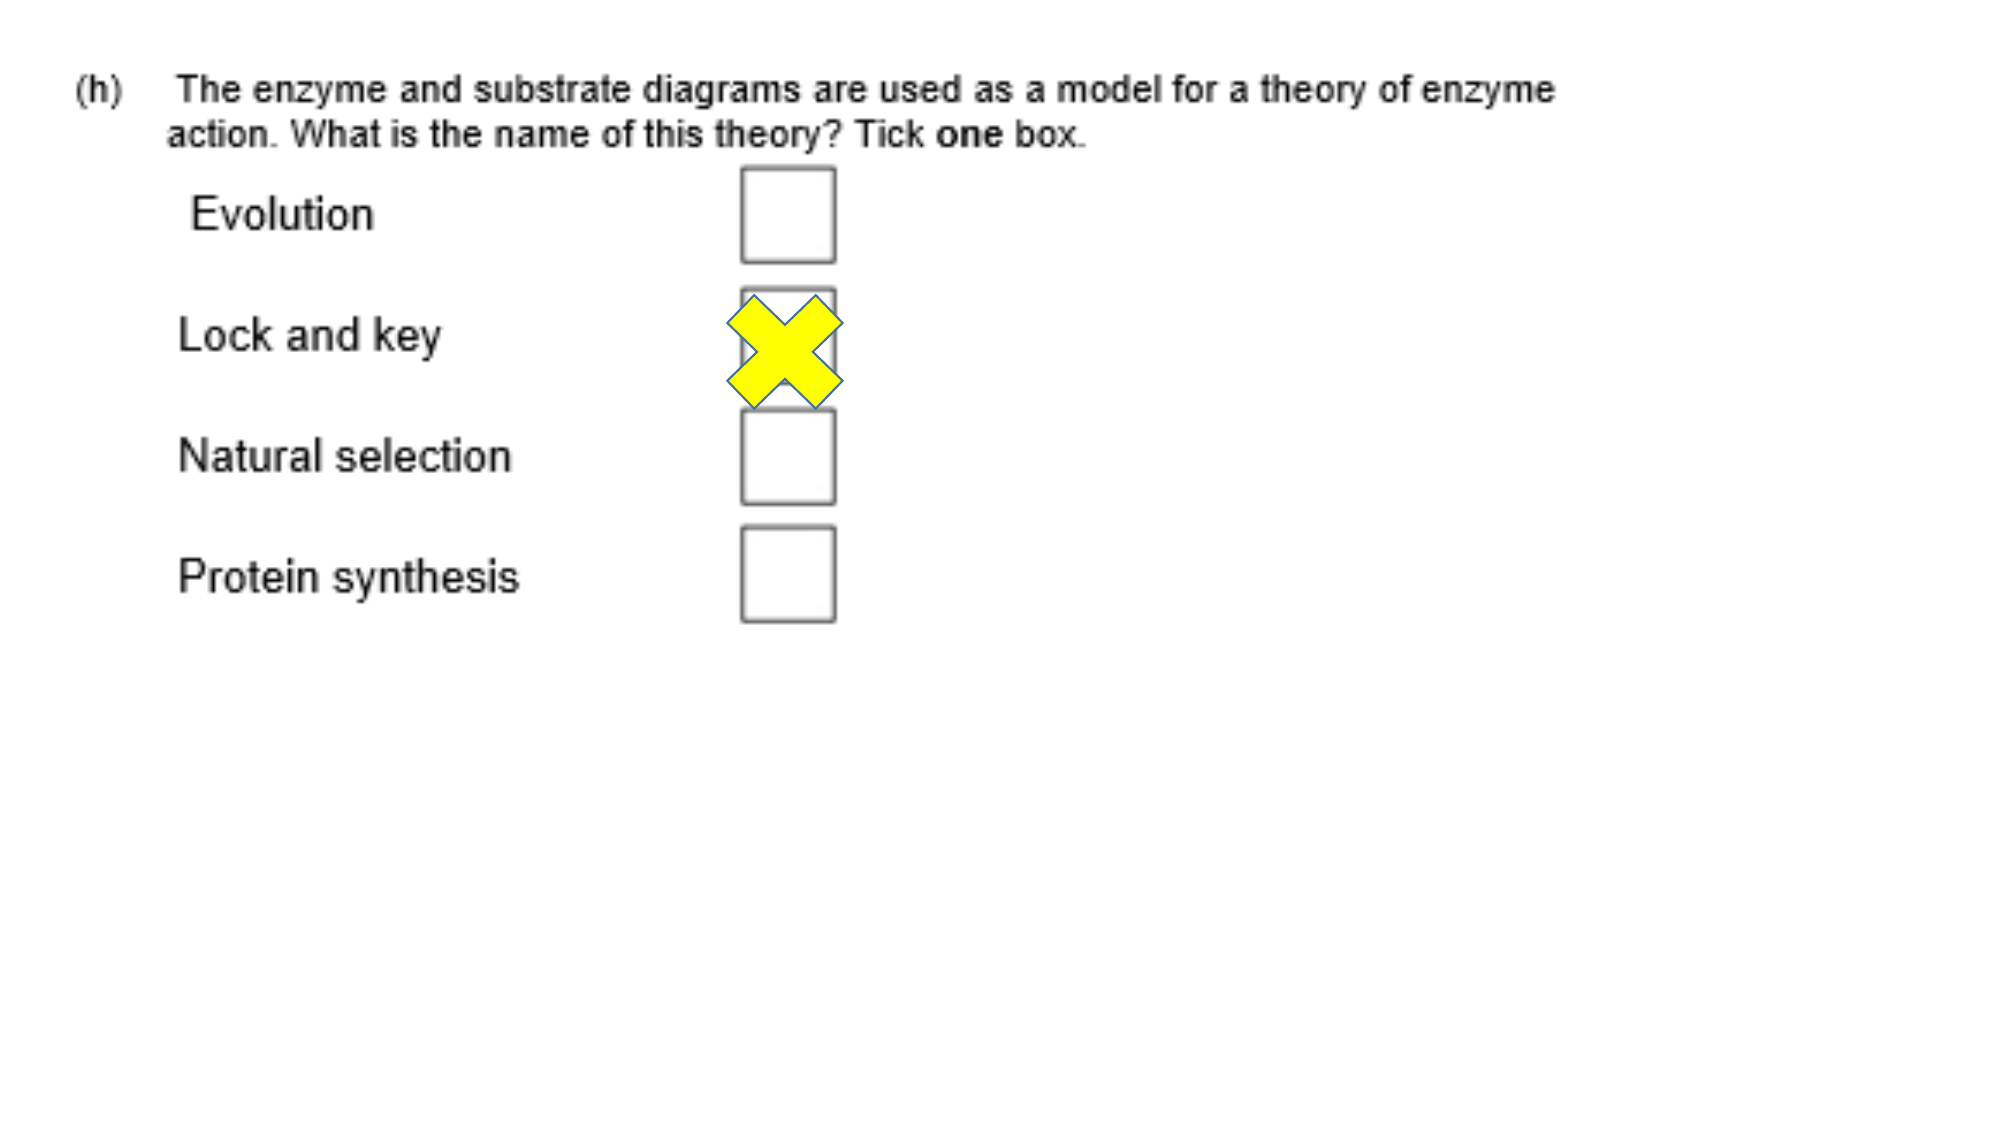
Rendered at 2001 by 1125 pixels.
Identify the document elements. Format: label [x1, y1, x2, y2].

picture [61, 55, 1591, 649]
